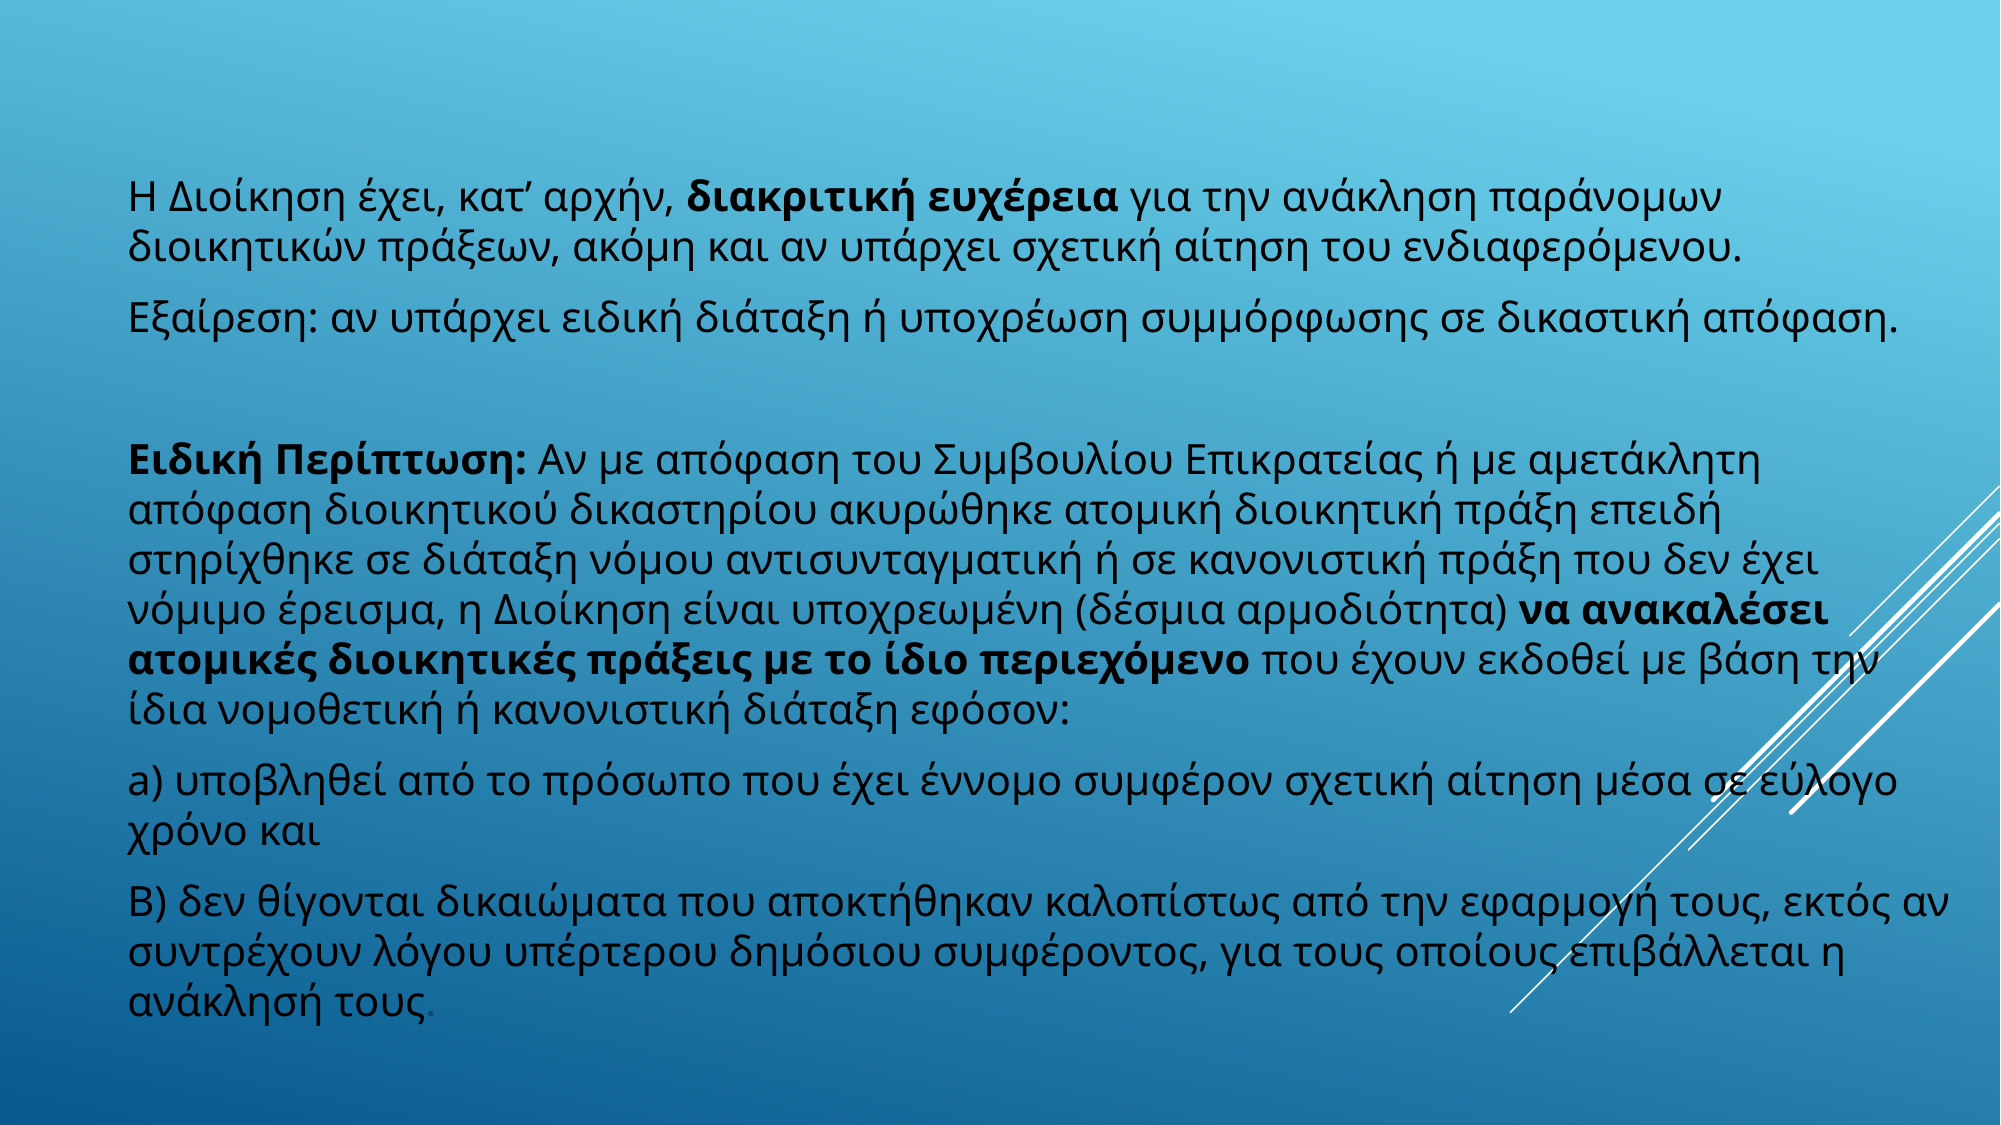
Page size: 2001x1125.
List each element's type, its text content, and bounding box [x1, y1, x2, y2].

list Η Διοίκηση έχει, κατ’ αρχήν, διακριτική ευχέρεια για την ανάκληση παράνομων διοικητικών πράξεων, ακόμη και αν υπάρχει σχετική αίτηση του ενδιαφερόμενου. Εξαίρεση: αν υπάρχει ειδική διάταξη ή υποχρέωση συμμόρφωσης σε δικαστική απόφαση. Ειδική Περίπτωση: Αν με απόφαση του Συμβουλίου Επικρατείας ή με αμετάκλητη απόφαση διοικητικού δικαστηρίου ακυρώθηκε ατομική διοικητική πράξη επειδή στηρίχθηκε σε διάταξη νόμου αντισυνταγματική ή σε κανονιστική πράξη που δεν έχει νόμιμο έρεισμα, η Διοίκηση είναι υποχρεωμένη (δέσμια αρμοδιότητα) να ανακαλέσει ατομικές διοικητικές πράξεις με το ίδιο περιεχόμενο που έχουν εκδοθεί με βάση την ίδια νομοθετική ή κανονιστική διάταξη εφόσον: a) υποβληθεί από το πρόσωπο που έχει έννομο συμφέρον σχετική αίτηση μέσα σε εύλογο χρόνο και Β) δεν θίγονται δικαιώματα που αποκτήθηκαν καλοπίστως από την εφαρμογή τους, εκτός αν συντρέχουν λόγου υπέρτερου δημόσιου συμφέροντος, για τους οποίους επιβάλλεται η ανάκλησή τους. [112, 140, 1969, 1125]
